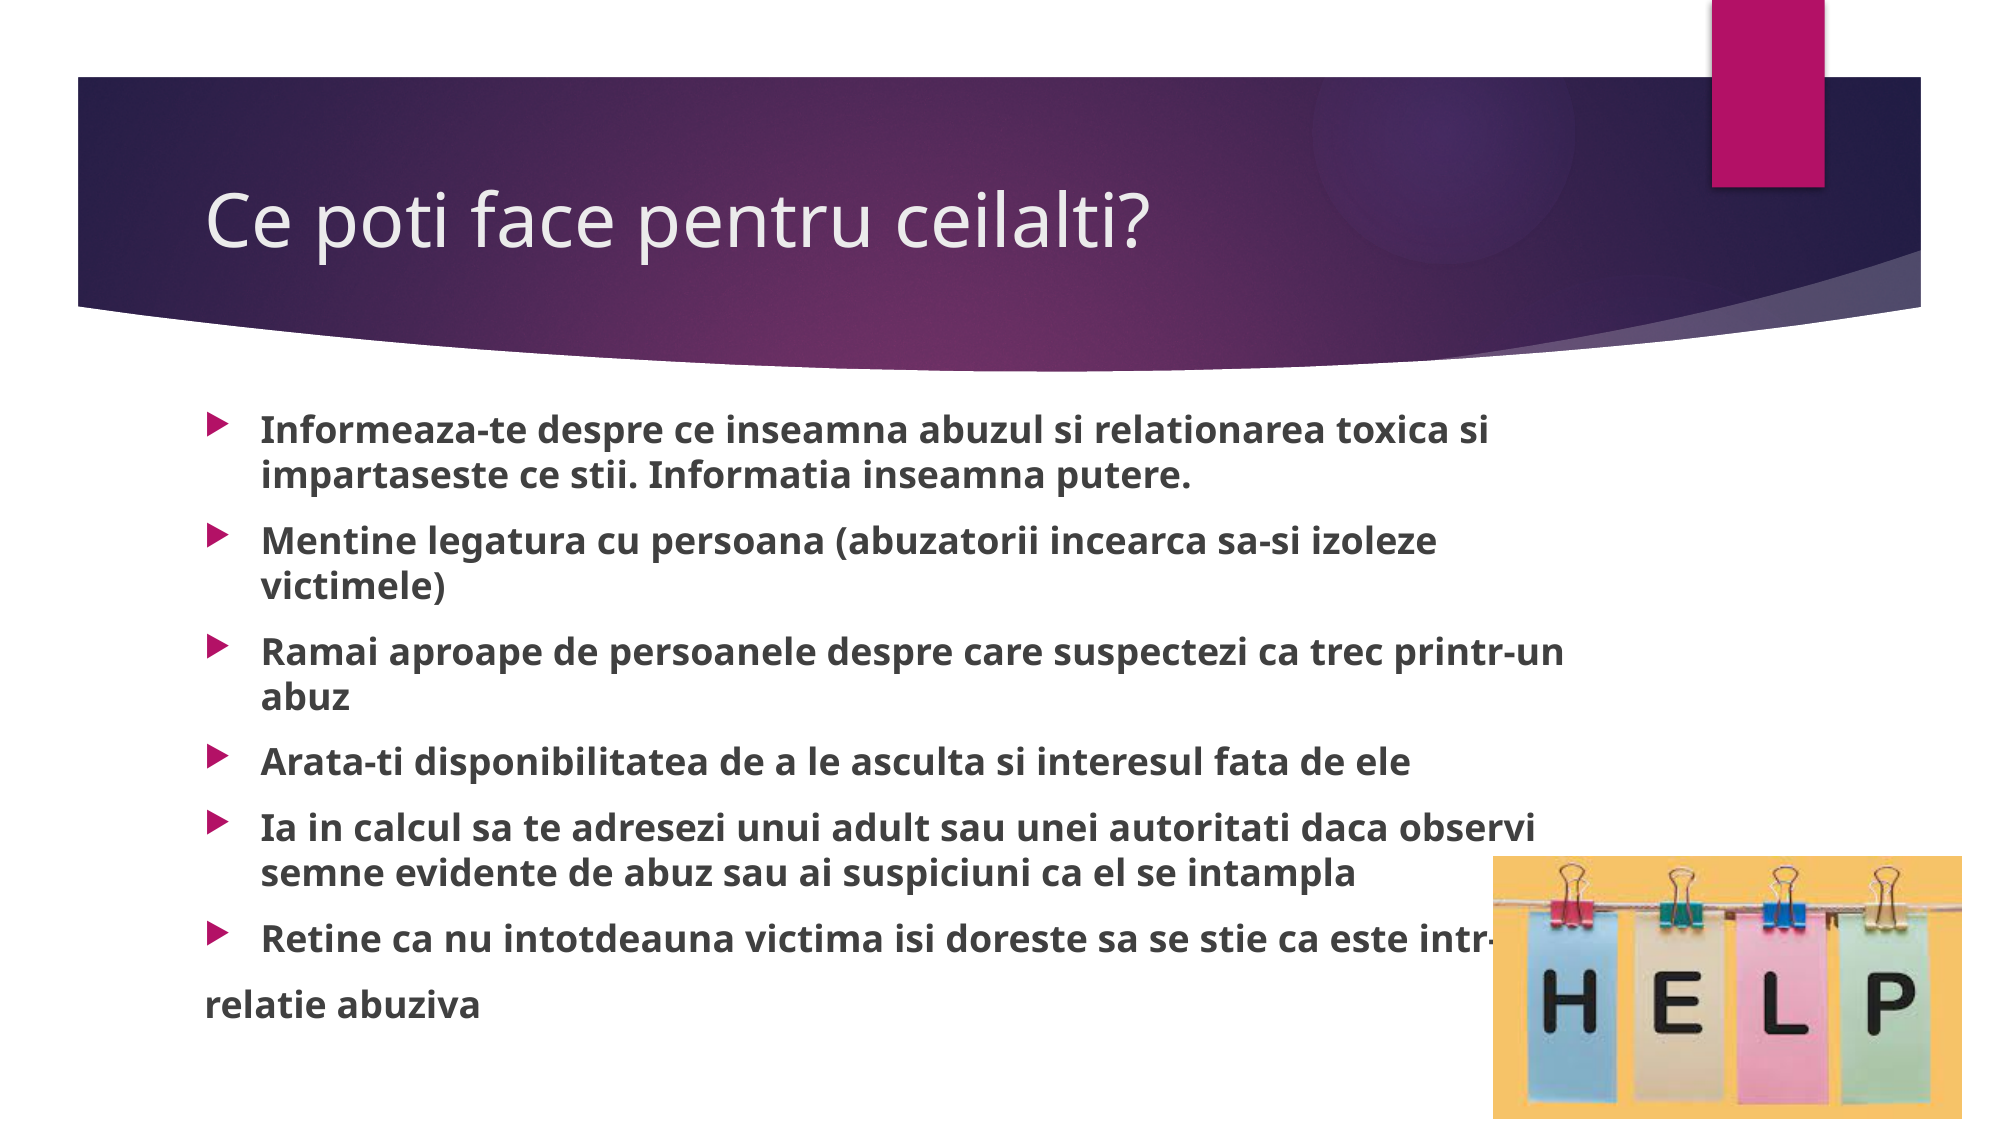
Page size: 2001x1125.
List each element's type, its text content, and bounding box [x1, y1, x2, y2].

list Informeaza-te despre ce inseamna abuzul si relationarea toxica si impartaseste ce stii. Informatia inseamna putere. Mentine legatura cu persoana (abuzatorii incearca sa-si izoleze victimele) Ramai aproape de persoanele despre care suspectezi ca trec printr-un abuz Arata-ti disponibilitatea de a le asculta si interesul fata de ele Ia in calcul sa te adresezi unui adult sau unei autoritati daca observi semne evidente de abuz sau ai suspiciuni ca el se intampla Retine ca nu intotdeauna victima isi doreste sa se stie ca este intr-o relatie abuziva [189, 398, 1638, 1065]
title Ce poti face pentru ceilalti? [189, 159, 1627, 276]
picture [1492, 855, 1962, 1119]
